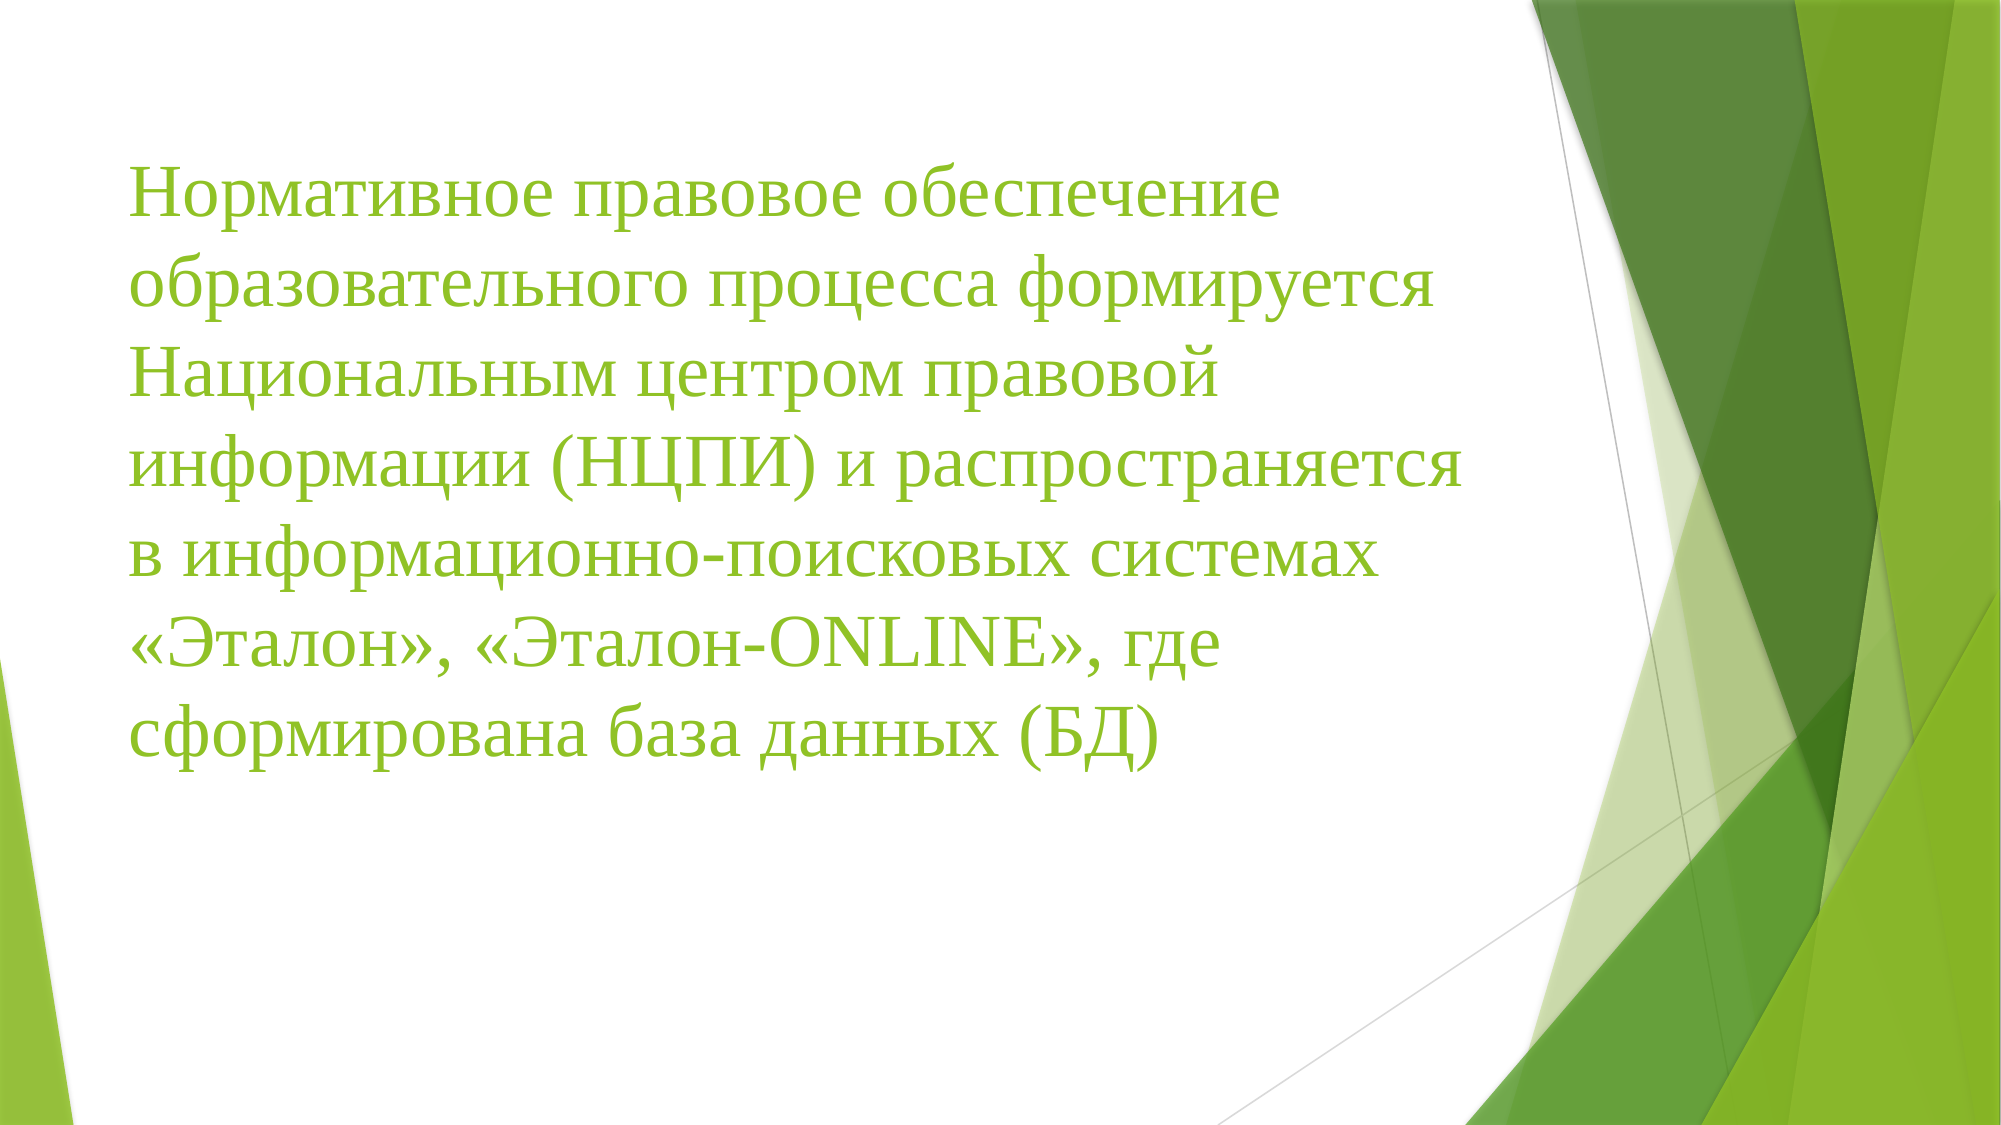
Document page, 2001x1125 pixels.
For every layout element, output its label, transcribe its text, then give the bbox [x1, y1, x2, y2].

title Нормативное правовое обеспечение образовательного процесса формируется Национальным центром правовой информации (НЦПИ) и распространяется в информационно-поисковых системах «Эталон», «Эталон-ONLINE», где сформирована база данных (БД) [113, 43, 1524, 906]
